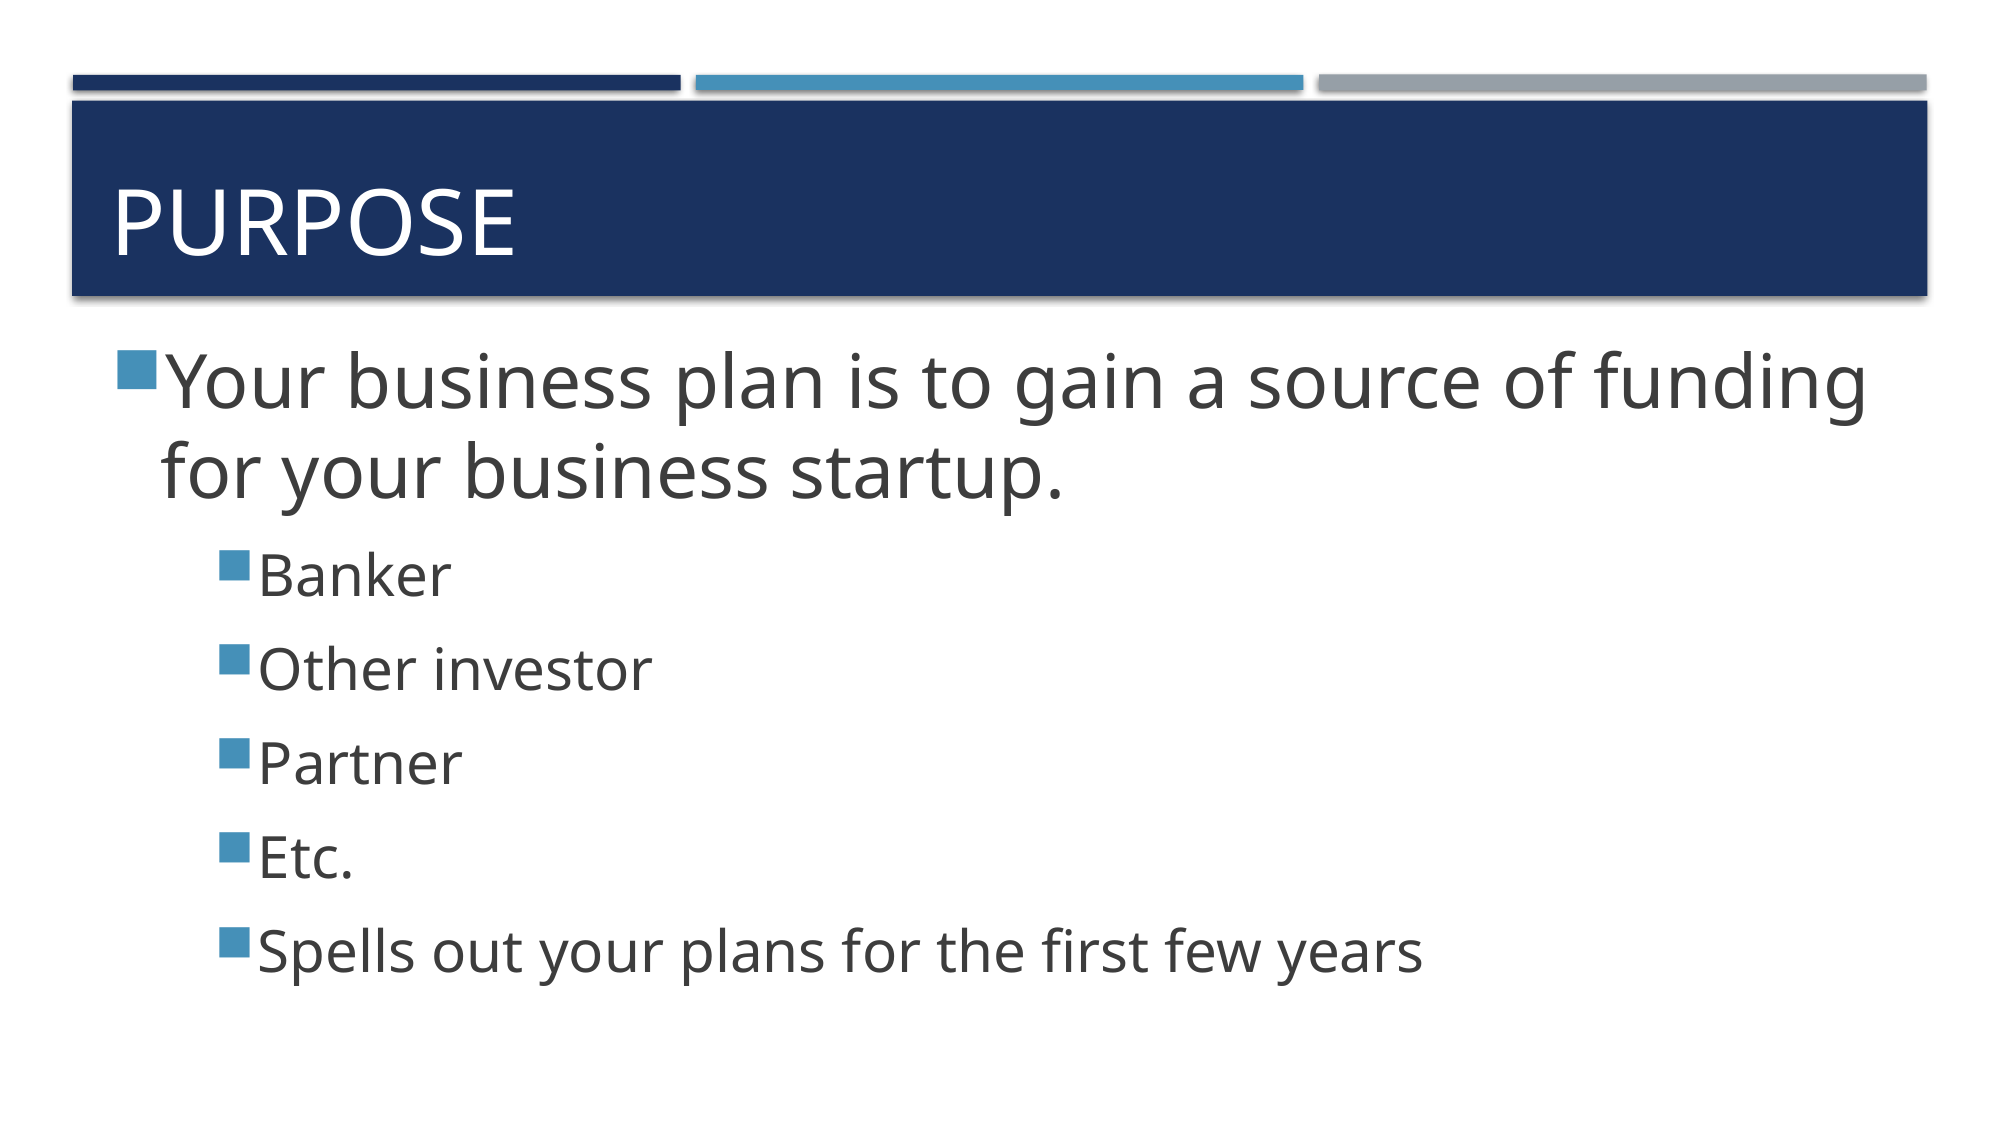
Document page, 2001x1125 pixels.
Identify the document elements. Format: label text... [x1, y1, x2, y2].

list Your business plan is to gain a source of funding for your business startup. Banker Other investor Partner Etc. Spells out your plans for the first few years [95, 252, 1905, 1066]
title Purpose [95, 115, 1905, 252]
